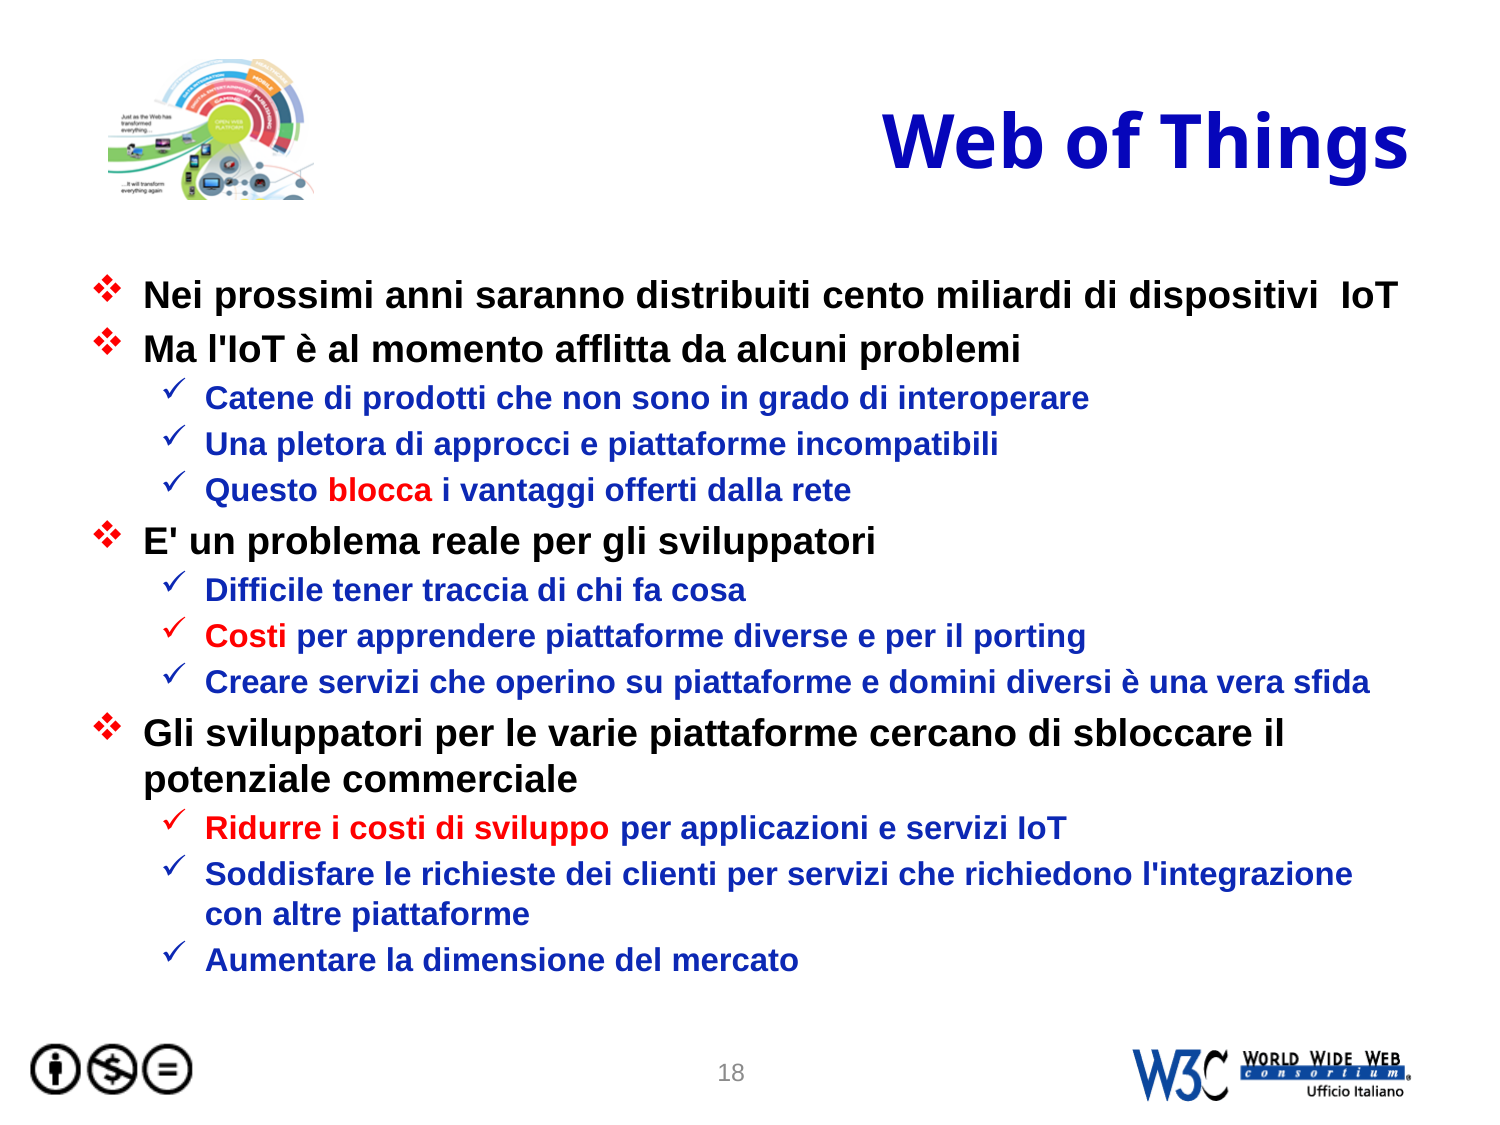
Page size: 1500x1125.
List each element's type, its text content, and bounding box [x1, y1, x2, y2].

slide_number 18 [680, 1041, 761, 1102]
picture [1132, 1049, 1412, 1102]
picture [15, 1022, 205, 1106]
picture [108, 58, 314, 200]
title Web of Things [75, 45, 1425, 233]
list Nei prossimi anni saranno distribuiti cento miliardi di dispositivi IoT Ma l'IoT è al momento afflitta da alcuni problemi Catene di prodotti che non sono in grado di interoperare Una pletora di approcci e piattaforme incompatibili Questo blocca i vantaggi offerti dalla rete E' un problema reale per gli sviluppatori Difficile tener traccia di chi fa cosa Costi per apprendere piattaforme diverse e per il porting Creare servizi che operino su piattaforme e domini diversi è una vera sfida Gli sviluppatori per le varie piattaforme cercano di sbloccare il potenziale commerciale Ridurre i costi di sviluppo per applicazioni e servizi IoT Soddisfare le richieste dei clienti per servizi che richiedono l'integrazione con altre piattaforme Aumentare la dimensione del mercato [75, 262, 1425, 1005]
